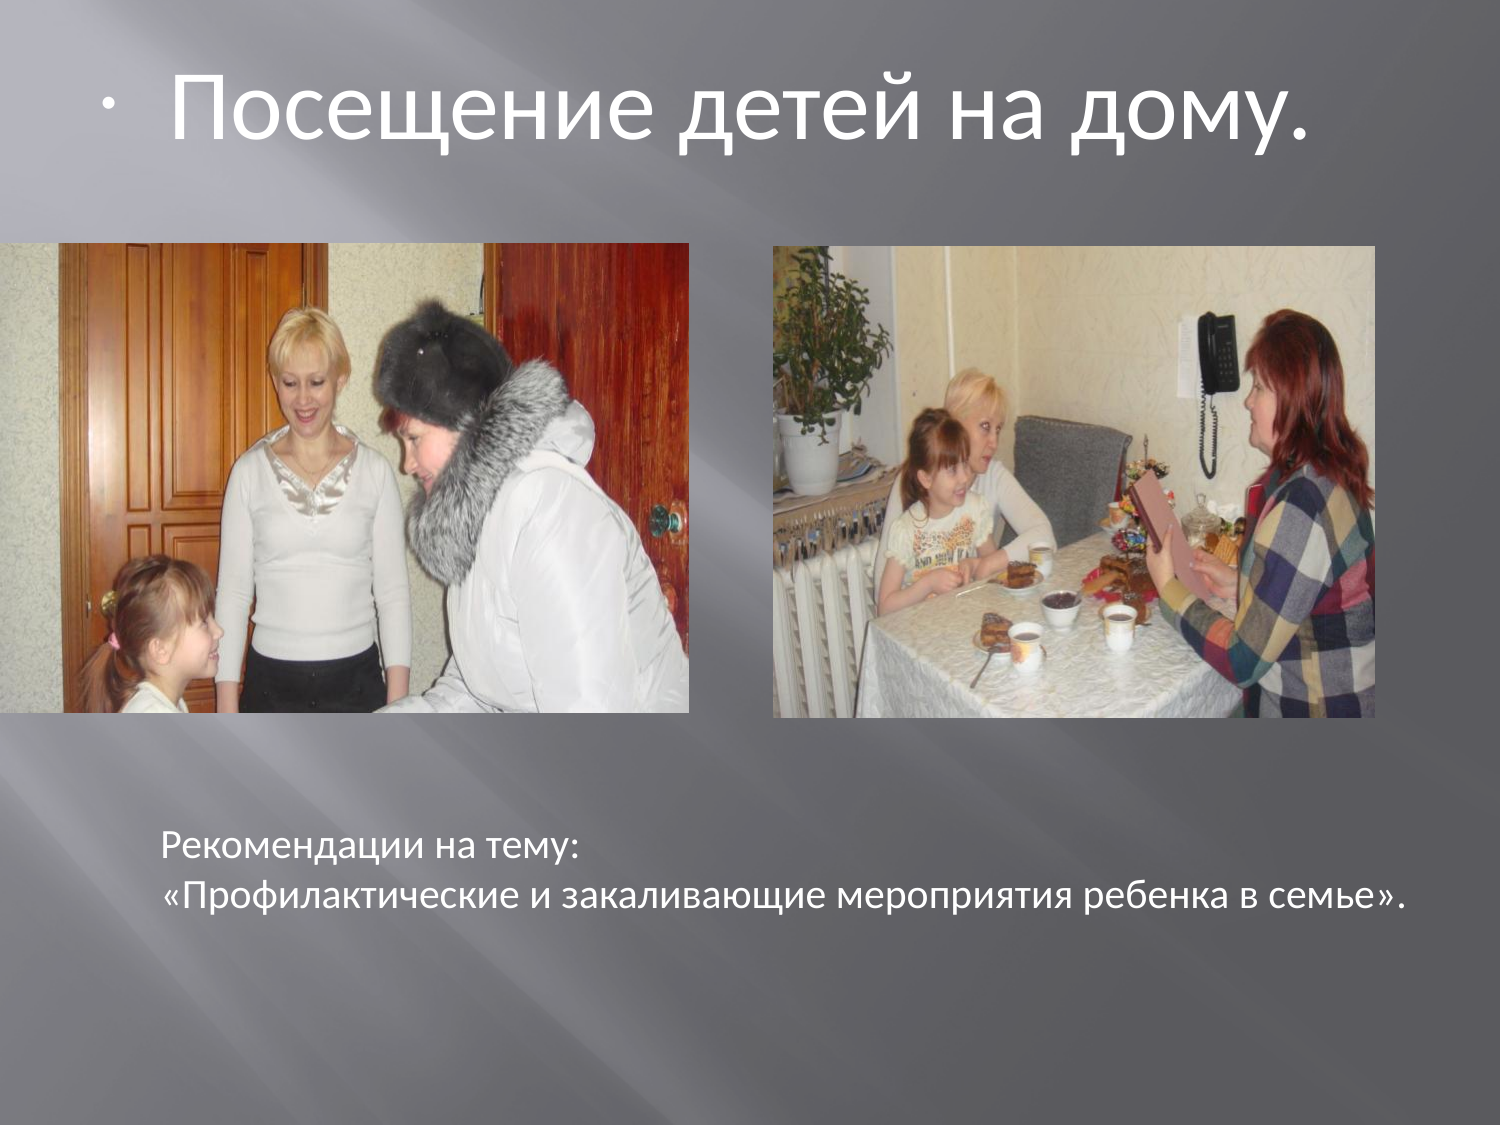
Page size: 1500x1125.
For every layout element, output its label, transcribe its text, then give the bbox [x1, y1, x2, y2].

text_box Рекомендации на тему: «Профилактические и закаливающие мероприятия ребенка в семье». [145, 809, 1423, 925]
text_box . [58, 0, 137, 136]
picture [0, 243, 689, 714]
picture [773, 245, 1375, 719]
text_box Посещение детей на дому. [153, 31, 1330, 167]
